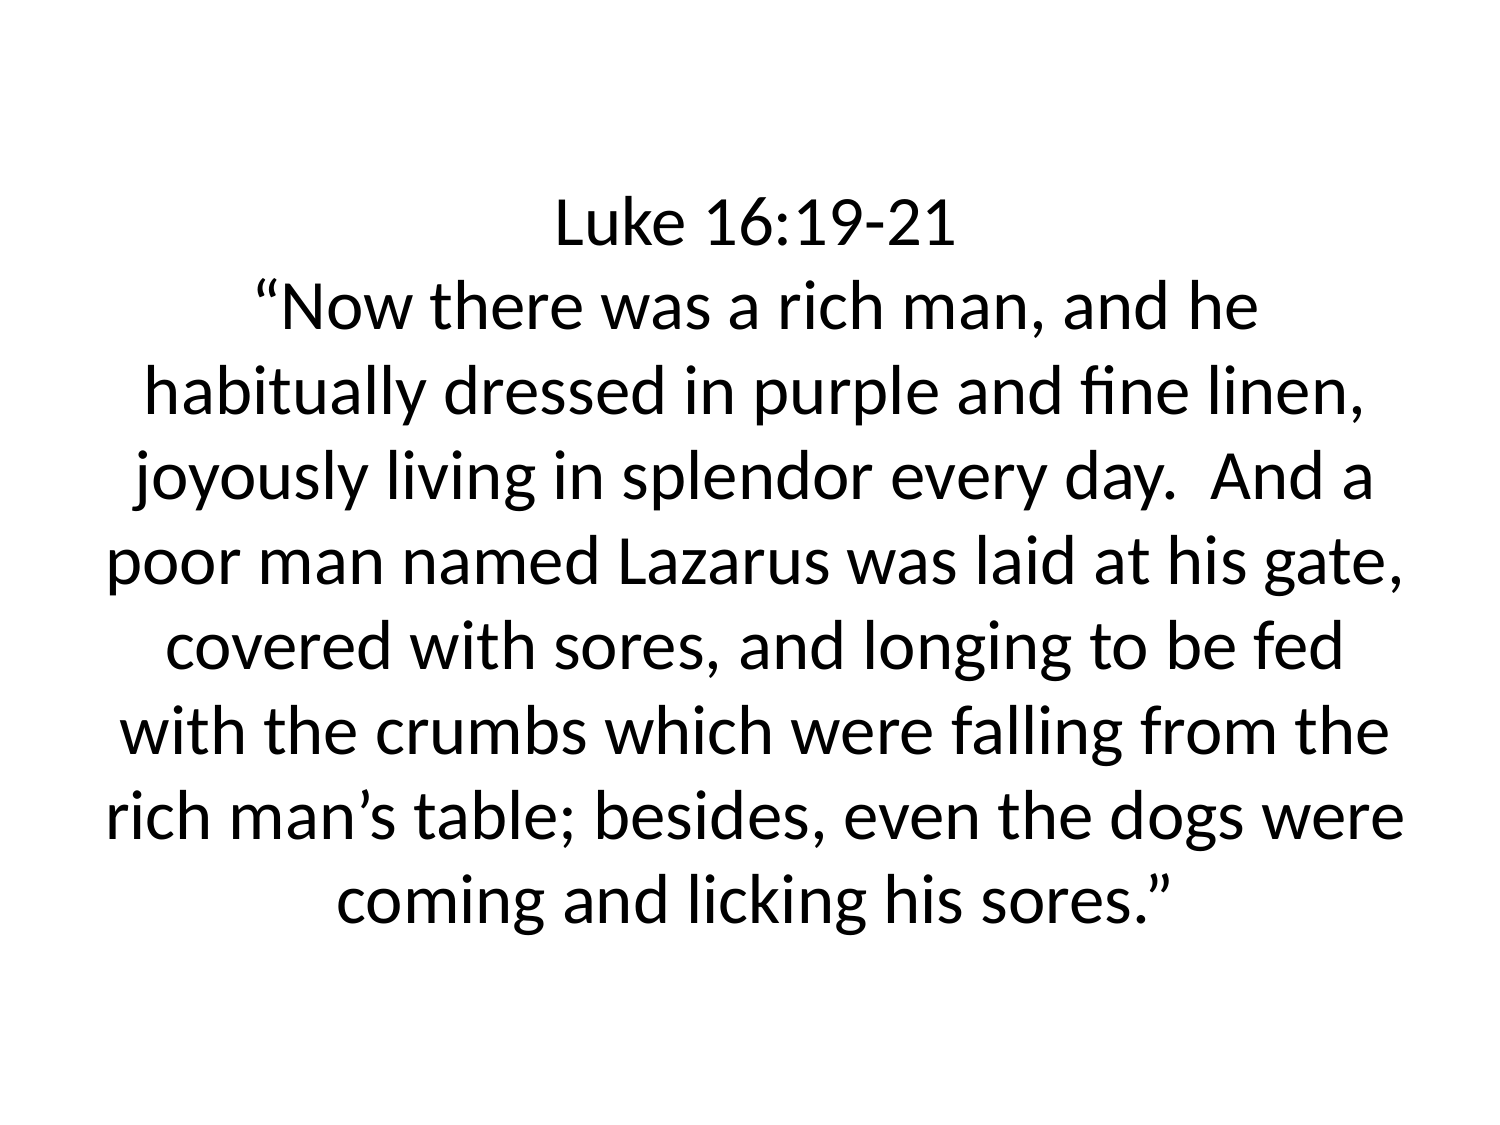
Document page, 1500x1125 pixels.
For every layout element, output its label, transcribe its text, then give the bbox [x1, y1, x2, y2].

title Luke 16:19-21 “Now there was a rich man, and he habitually dressed in purple and fine linen, joyously living in splendor every day. And a poor man named Lazarus was laid at his gate, covered with sores, and longing to be fed with the crumbs which were falling from the rich man’s table; besides, even the dogs were coming and licking his sores.” [87, 62, 1425, 1050]
